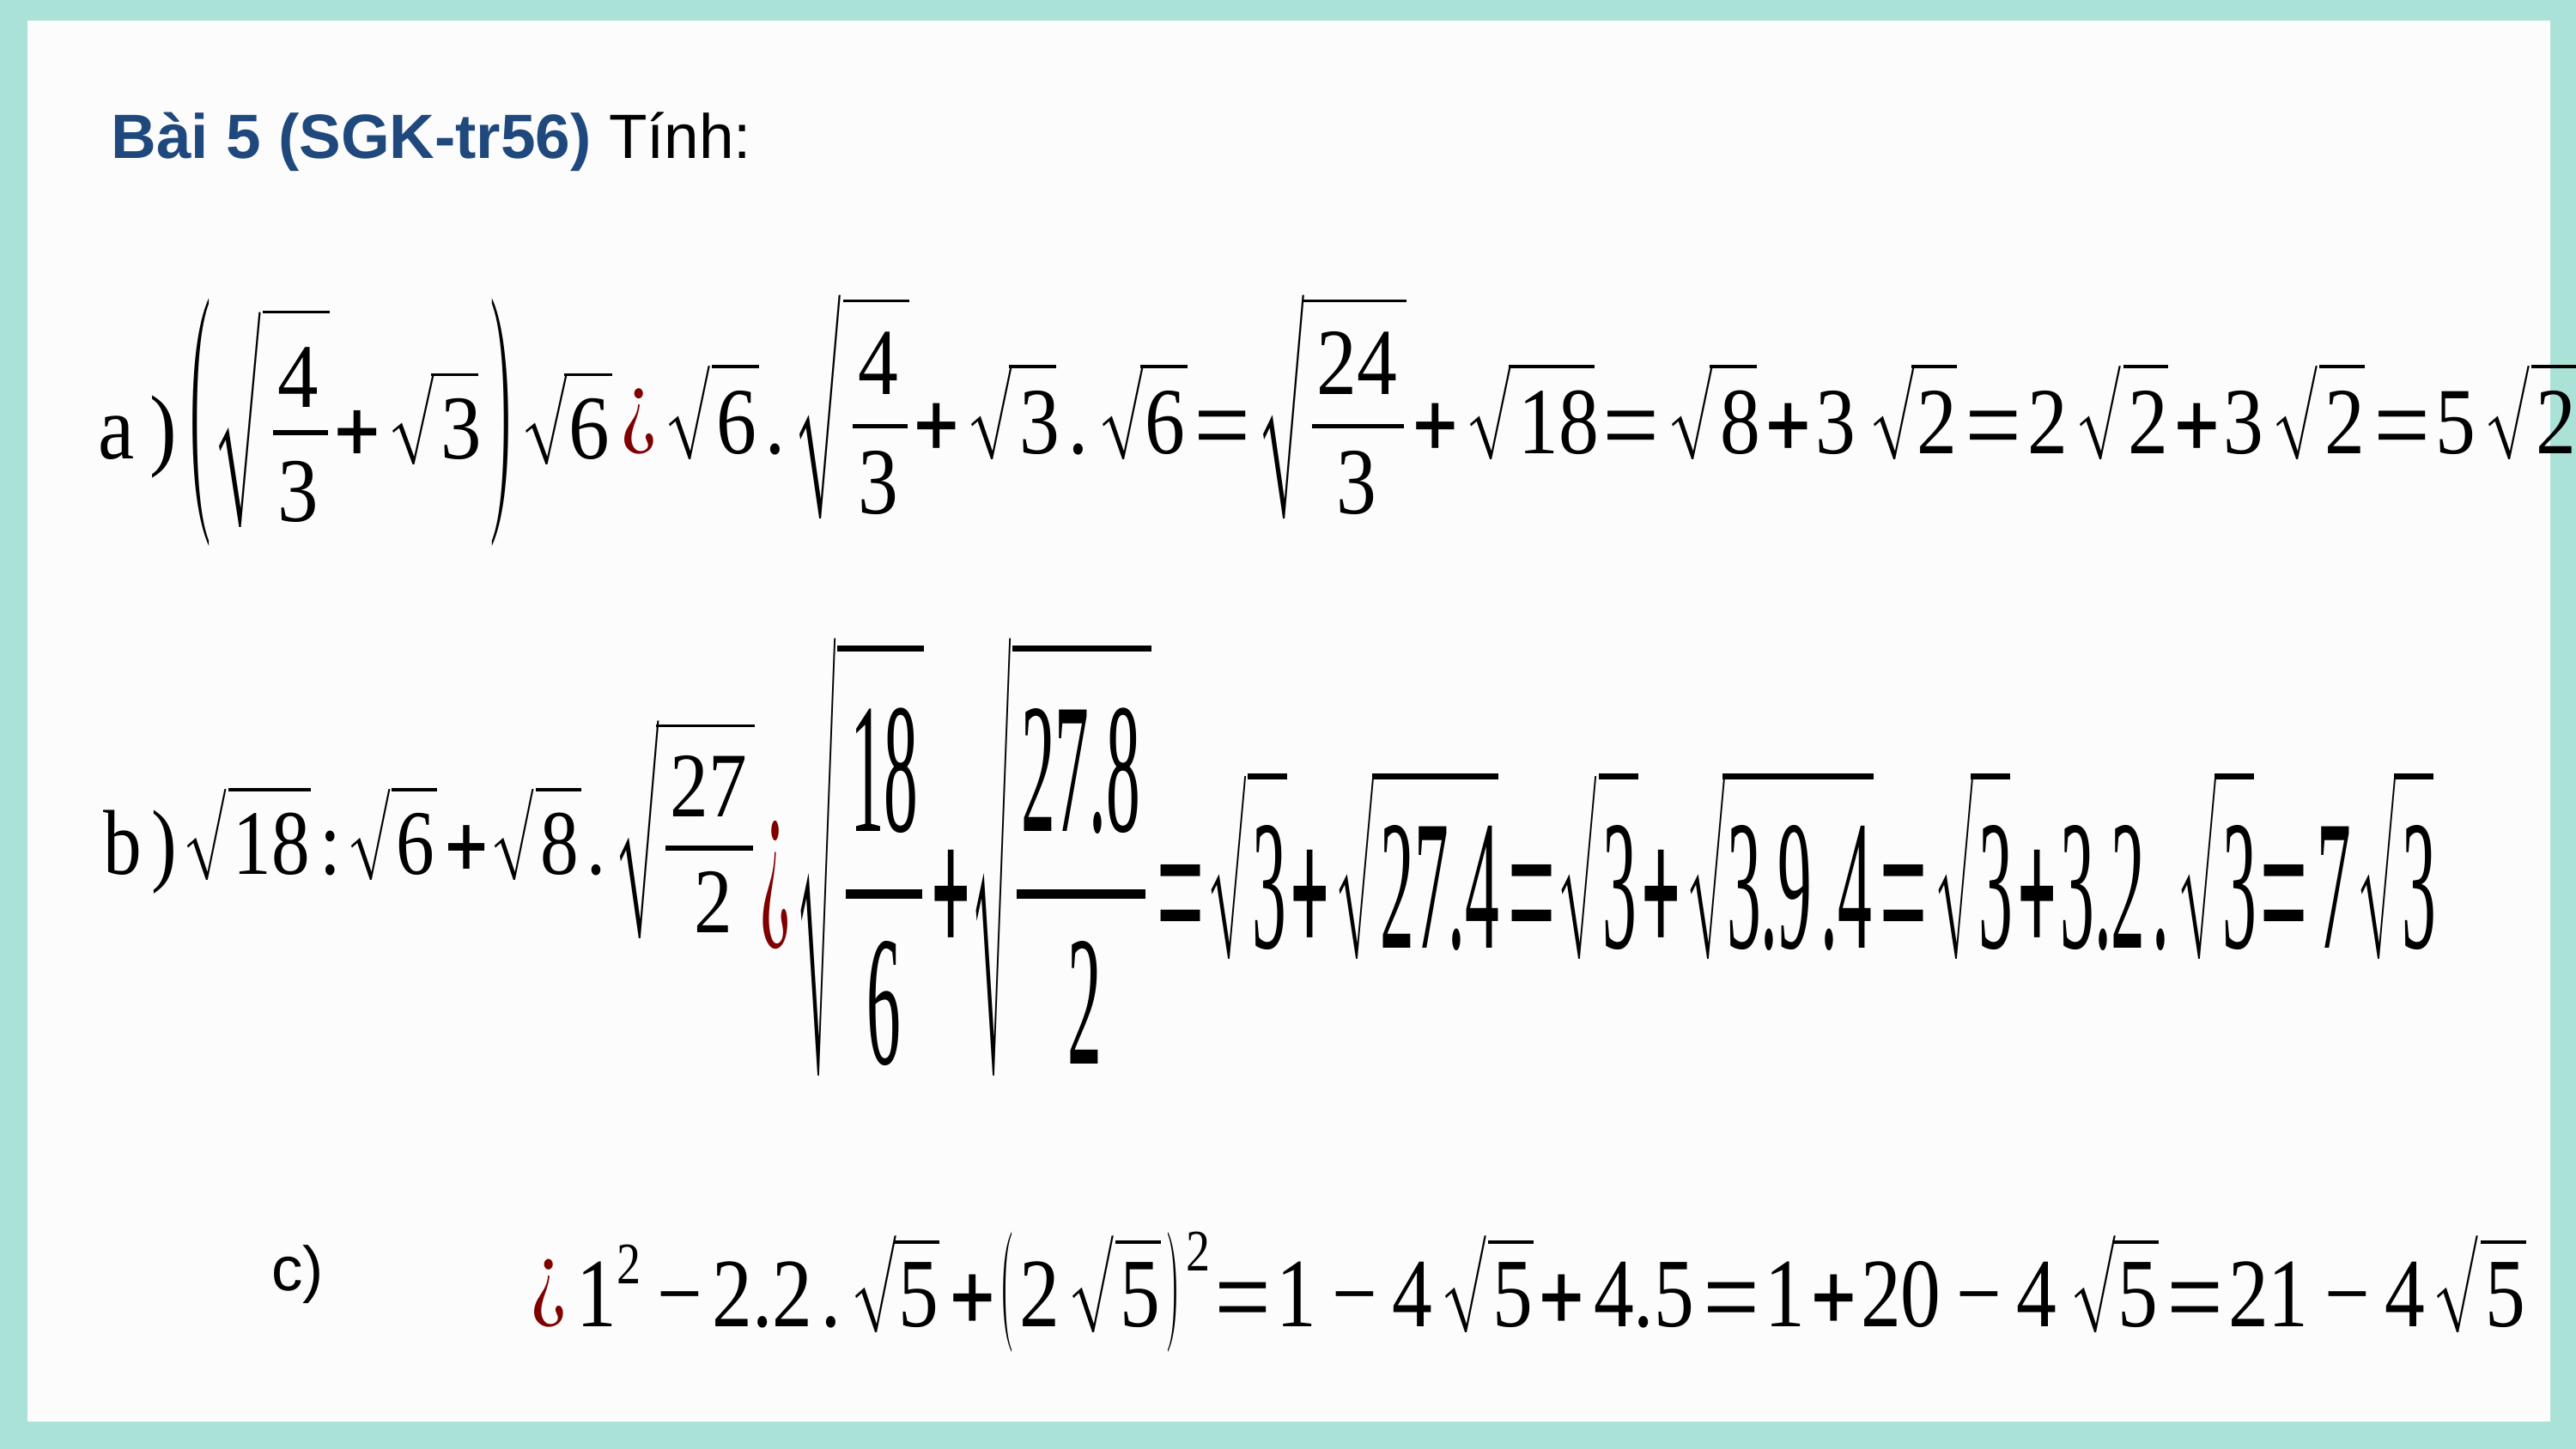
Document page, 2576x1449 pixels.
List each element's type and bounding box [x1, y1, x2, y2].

text_box [27, 20, 2550, 1422]
